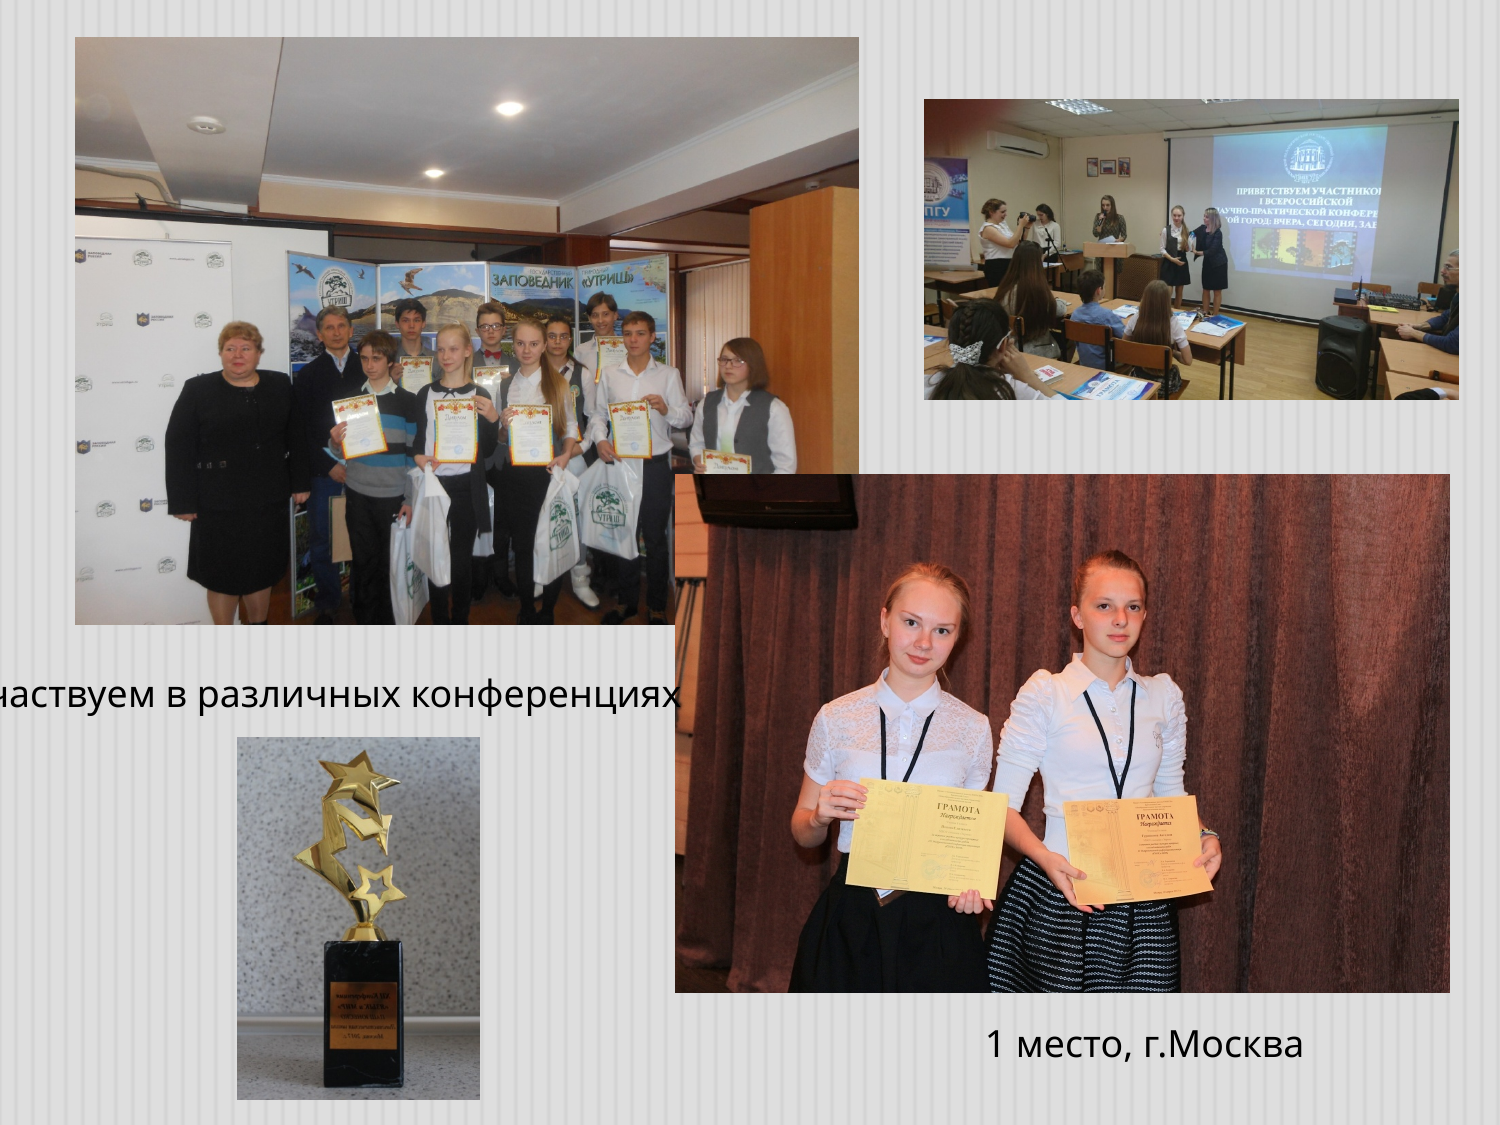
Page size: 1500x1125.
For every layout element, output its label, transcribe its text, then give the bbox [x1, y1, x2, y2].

text_box Участвуем в различных конференциях [0, 662, 668, 723]
picture [74, 37, 1451, 993]
picture [237, 737, 480, 1101]
picture [924, 99, 1459, 401]
text_box 1 место, г.Москва [969, 1012, 1320, 1073]
